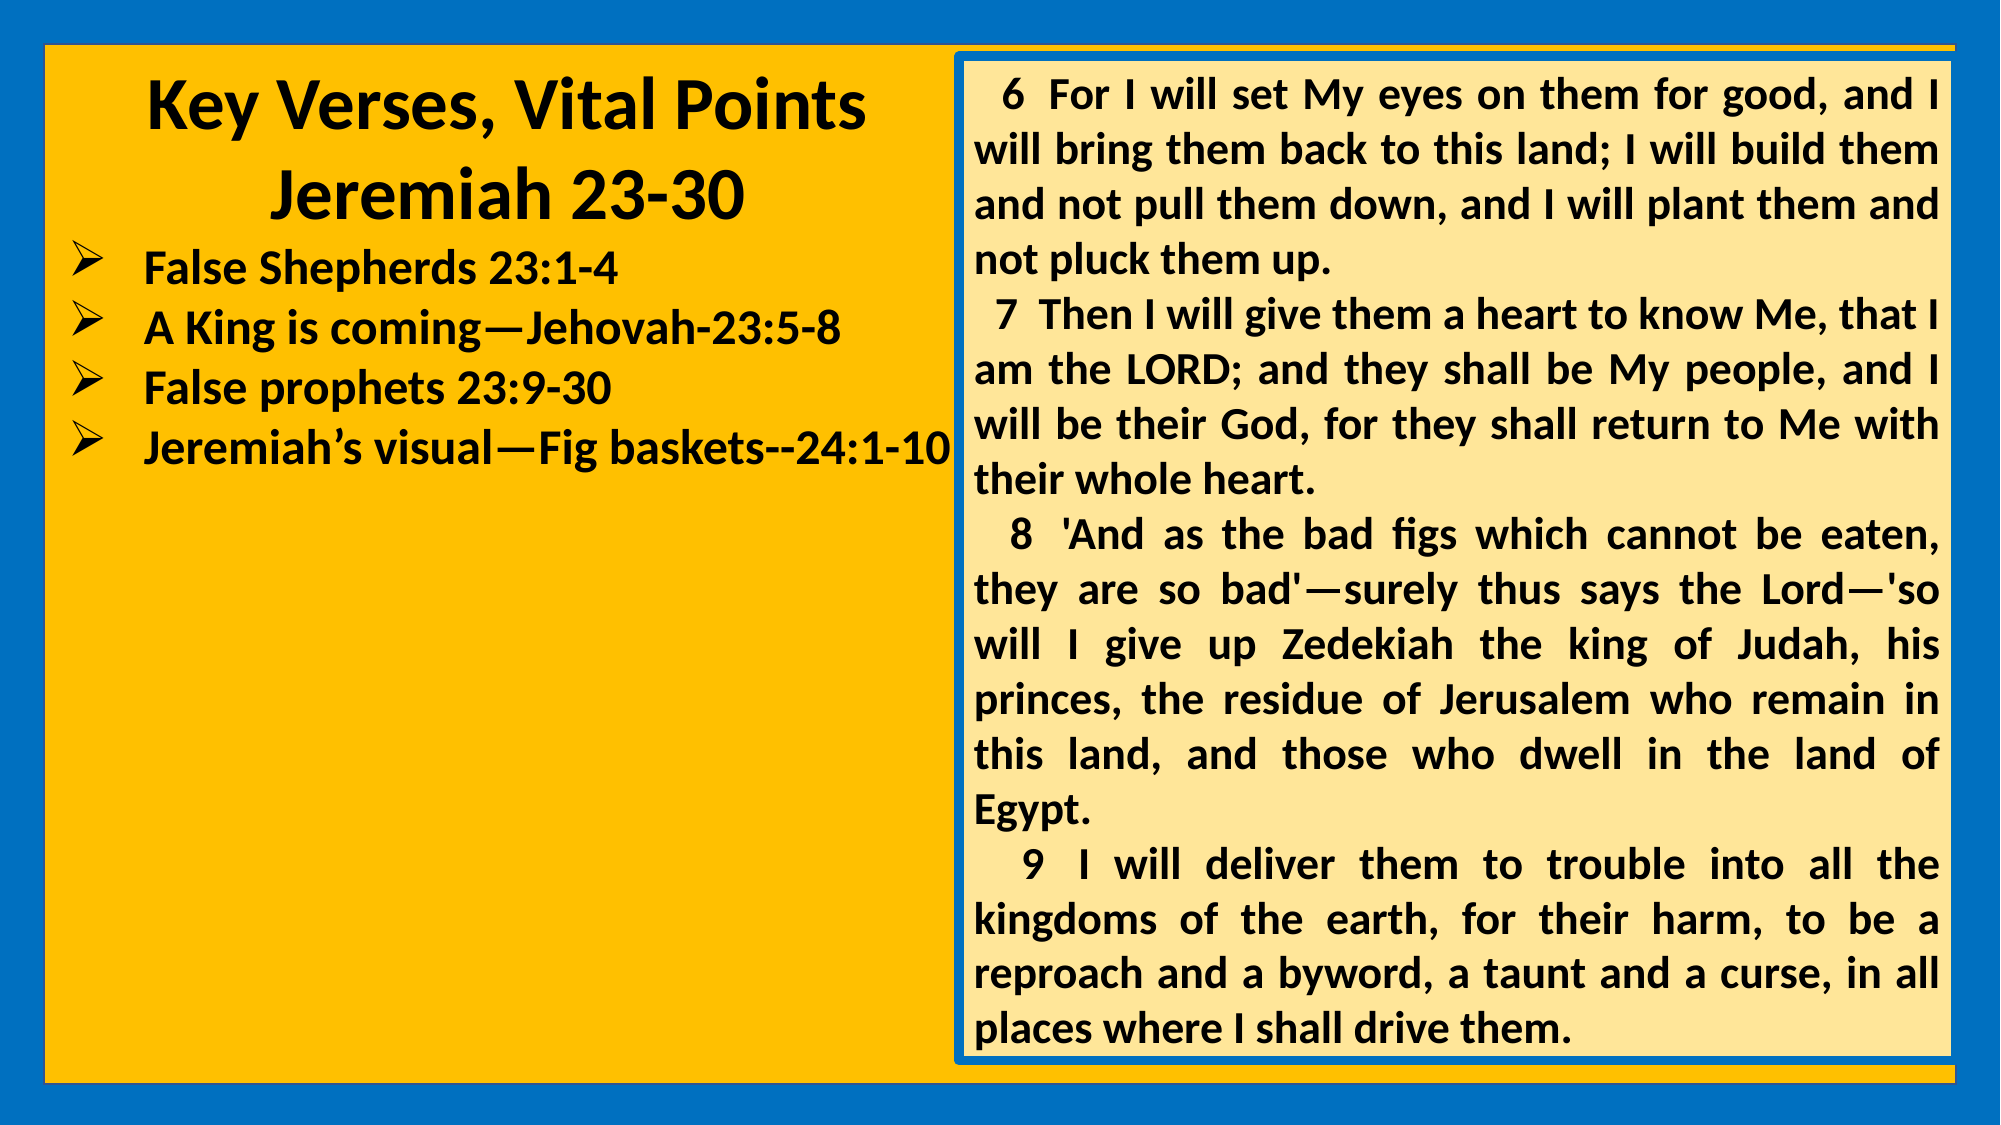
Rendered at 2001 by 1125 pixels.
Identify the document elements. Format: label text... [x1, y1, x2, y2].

text_box 6 For I will set My eyes on them for good, and I will bring them back to this land; I will build them and not pull them down, and I will plant them and not pluck them up. 7 Then I will give them a heart to know Me, that I am the LORD; and they shall be My people, and I will be their God, for they shall return to Me with their whole heart. 8 'And as the bad figs which cannot be eaten, they are so bad'—surely thus says the Lord—'so will I give up Zedekiah the king of Judah, his princes, the residue of Jerusalem who remain in this land, and those who dwell in the land of Egypt. 9 I will deliver them to trouble into all the kingdoms of the earth, for their harm, to be a reproach and a byword, a taunt and a curse, in all places where I shall drive them. [959, 56, 1956, 1061]
text_box Key Verses, Vital Points Jeremiah 23-30 False Shepherds 23:1-4 A King is coming—Jehovah-23:5-8 False prophets 23:9-30 Jeremiah’s visual—Fig baskets--24:1-10 [44, 46, 972, 482]
text_box [43, 43, 1957, 1085]
